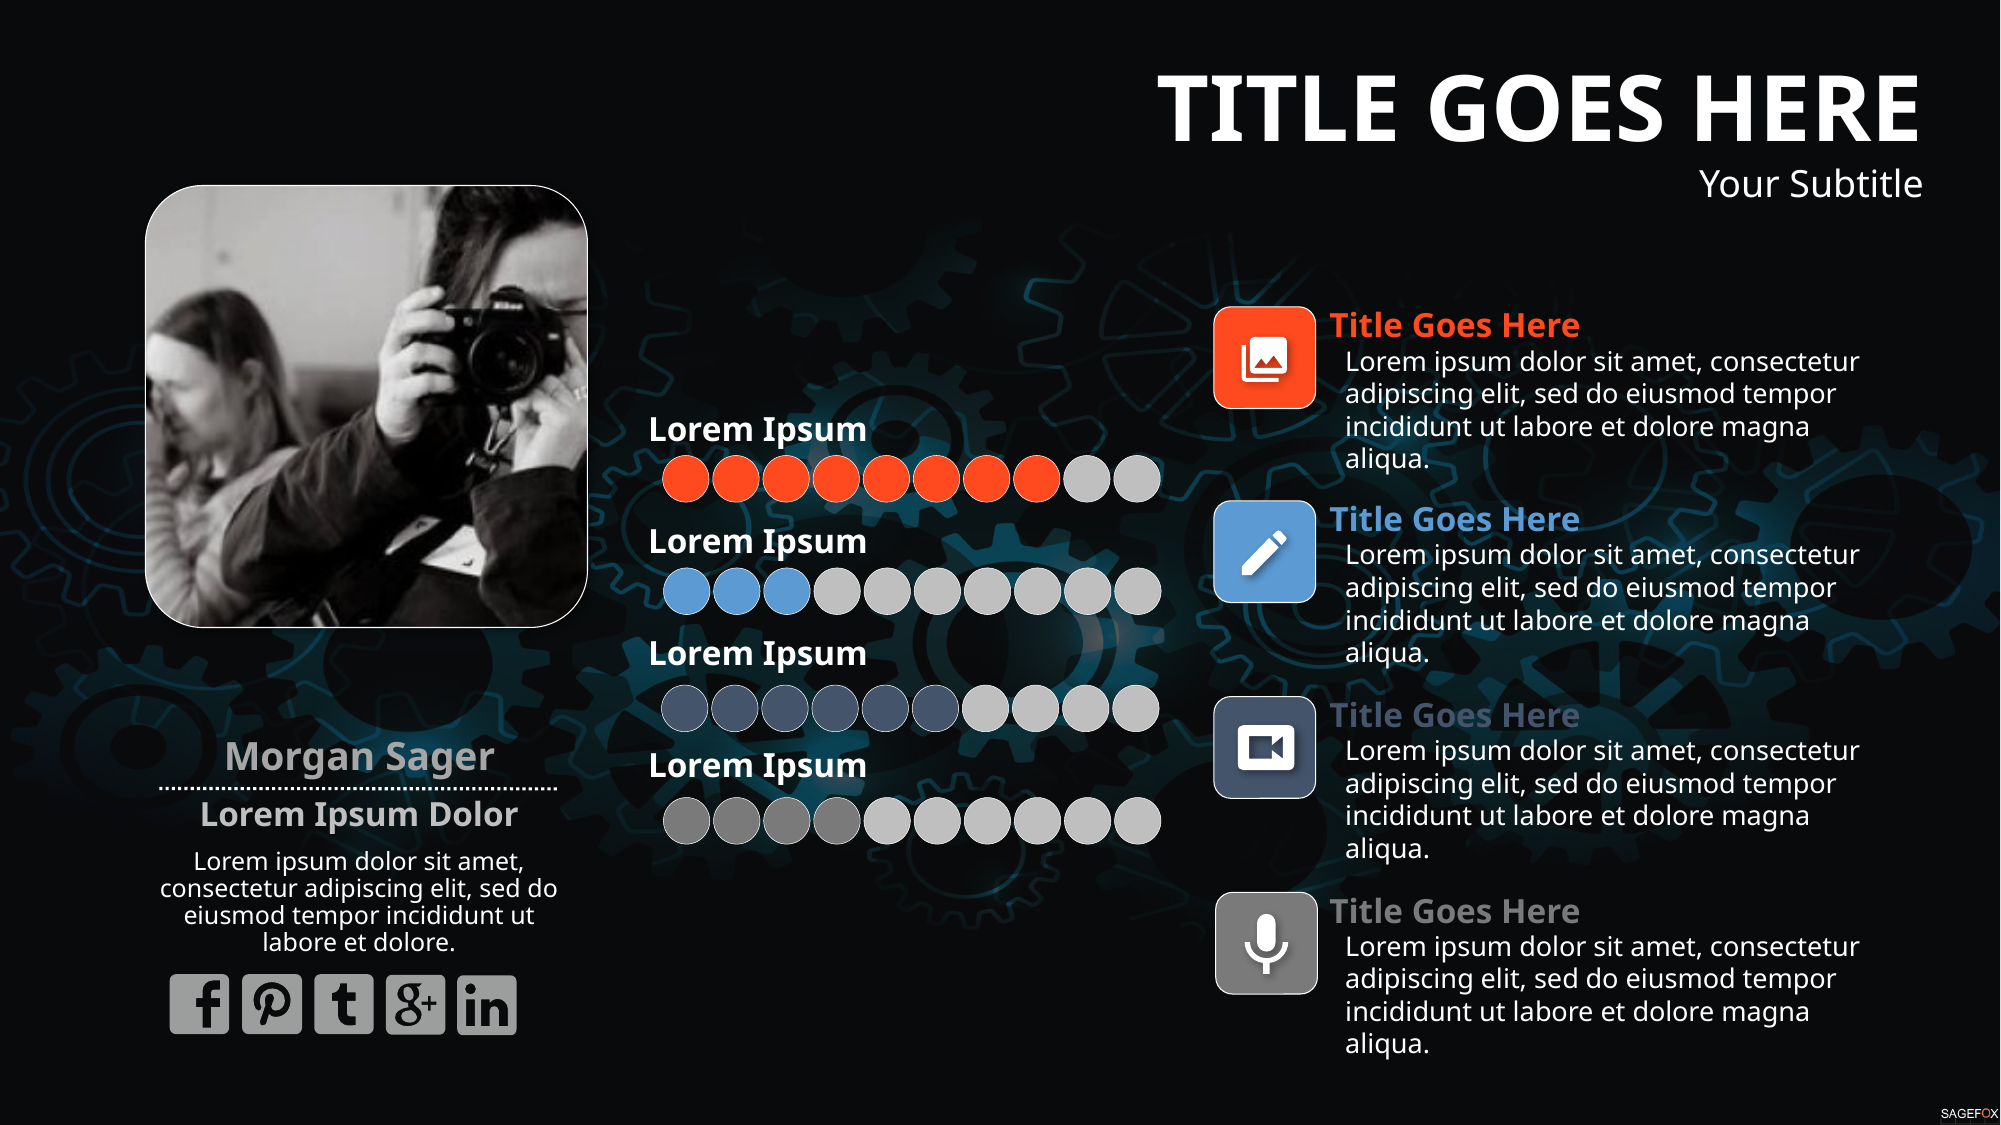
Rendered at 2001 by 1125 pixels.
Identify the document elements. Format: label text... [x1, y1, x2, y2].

text_box Lorem Ipsum [633, 512, 883, 568]
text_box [1213, 500, 1316, 603]
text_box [1213, 306, 1316, 409]
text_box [1345, 498, 1875, 637]
text_box TITLE GOES HERE Your Subtitle [1035, 42, 1939, 212]
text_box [1345, 889, 1875, 1028]
text_box Lorem Ipsum [633, 624, 883, 680]
list Morgan Sager [184, 736, 535, 779]
picture [145, 185, 588, 628]
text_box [661, 685, 1160, 732]
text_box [662, 455, 1161, 503]
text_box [169, 974, 517, 1036]
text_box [1213, 696, 1316, 799]
list Lorem Ipsum Dolor [184, 794, 535, 837]
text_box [663, 567, 1162, 615]
text_box Lorem Ipsum [633, 401, 883, 456]
text_box Lorem Ipsum [633, 736, 883, 792]
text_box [663, 797, 1161, 845]
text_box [1345, 304, 1875, 443]
picture [1940, 0, 2001, 1125]
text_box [1345, 693, 1875, 833]
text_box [1215, 892, 1318, 995]
list Lorem ipsum dolor sit amet, consectetur adipiscing elit, sed do eiusmod tempor incididunt ut labore et dolore. [159, 848, 560, 962]
